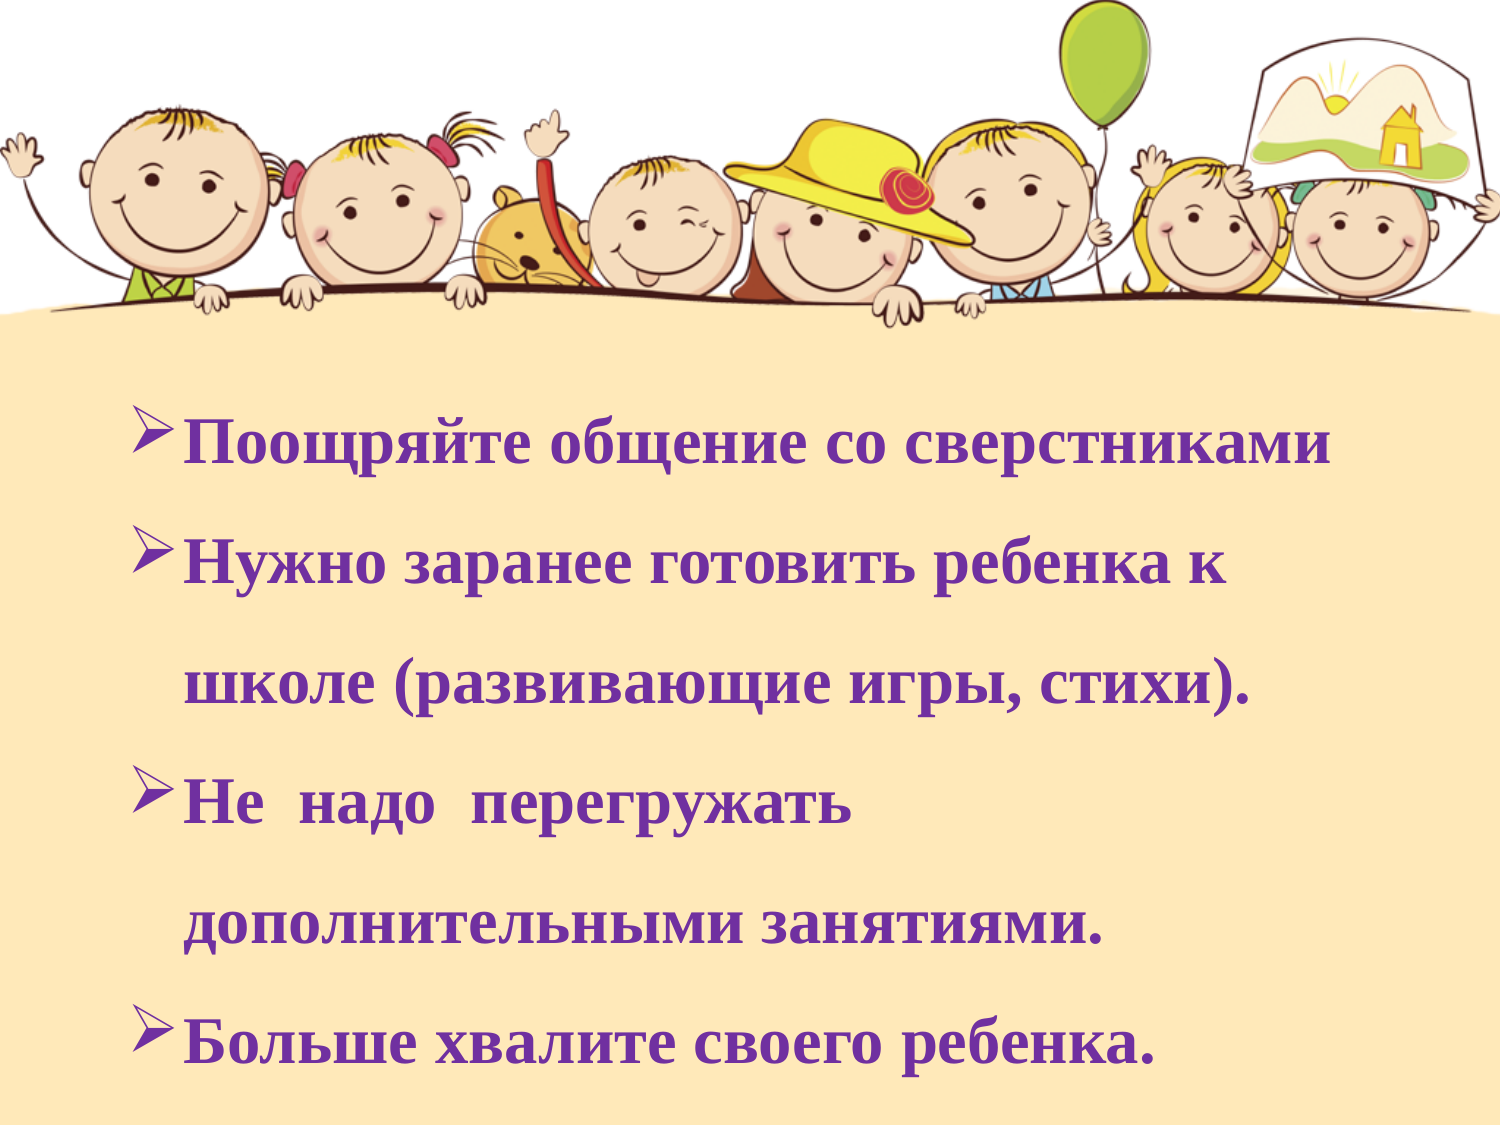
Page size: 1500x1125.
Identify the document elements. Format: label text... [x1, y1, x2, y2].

list Поощряйте общение со сверстниками Нужно заранее готовить ребенка к школе (развивающие игры, стихи). Не надо перегружать дополнительными занятиями. Больше хвалите своего ребенка. [111, 349, 1448, 1059]
picture [0, 0, 1500, 1125]
